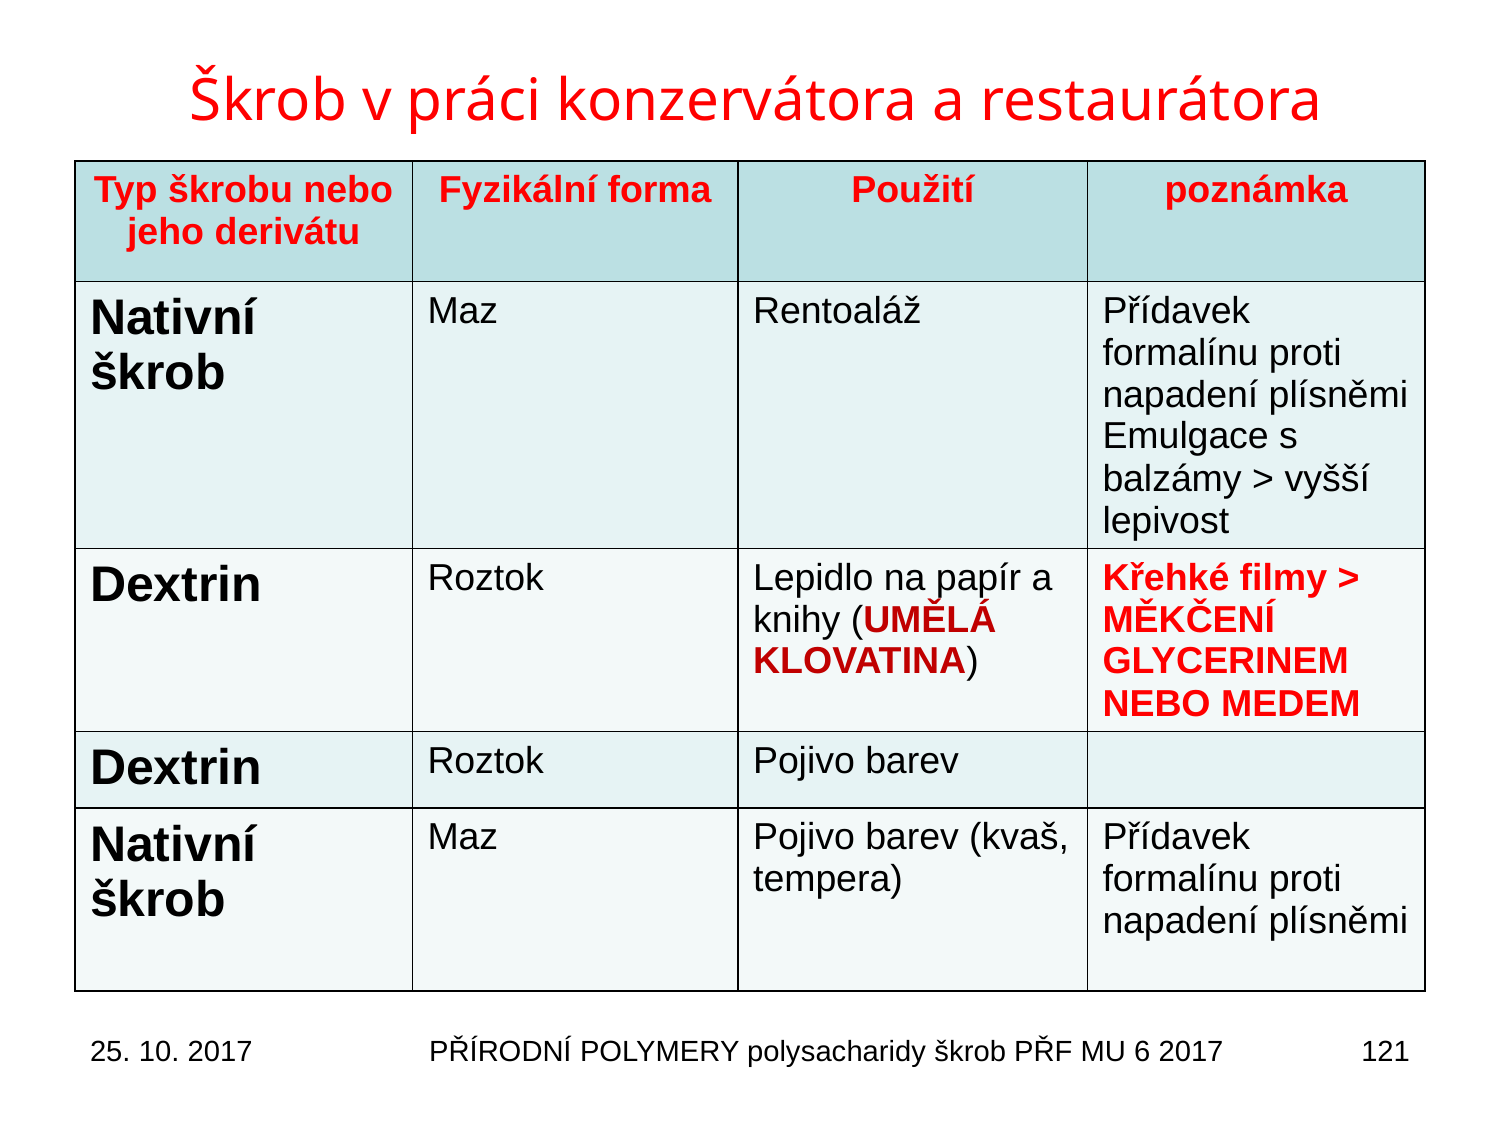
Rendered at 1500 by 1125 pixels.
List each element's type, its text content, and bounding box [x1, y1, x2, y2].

table_cell Přídavek formalínu proti napadení plísněmi [1088, 809, 1424, 990]
table_header poznámka [1088, 162, 1424, 281]
table_cell Rentoaláž [739, 282, 1087, 548]
slide_number 25. 10. 2017 [74, 1024, 312, 1103]
table_cell Dextrin [76, 549, 412, 731]
table_cell Maz [413, 809, 737, 990]
table_header Fyzikální forma [413, 162, 737, 281]
table_cell Pojivo barev (kvaš, tempera) [739, 809, 1087, 990]
table_cell Křehké filmy > MĚKČENÍ GLYCERINEM NEBO MEDEM [1088, 549, 1424, 731]
table_cell Pojivo barev [739, 732, 1087, 807]
table_cell Přídavek formalínu proti napadení plísněmi Emulgace s balzámy > vyšší lepivost [1088, 282, 1424, 548]
table_cell Maz [413, 282, 737, 548]
table_header Typ škrobu nebo jeho derivátu [76, 162, 412, 281]
footer PŘÍRODNÍ POLYMERY polysacharidy škrob PŘF MU 6 2017 [312, 1024, 1074, 1103]
slide_number 121 [1074, 1024, 1426, 1103]
table_cell Nativní škrob [76, 282, 412, 548]
table_cell [1088, 732, 1424, 807]
table_cell Roztok [413, 732, 737, 807]
table_header Použití [739, 162, 1087, 281]
table_cell Dextrin [76, 732, 412, 807]
title Škrob v práci konzervátora a restaurátora [41, 44, 1471, 150]
table_cell Nativní škrob [76, 809, 412, 990]
table_cell Lepidlo na papír a knihy (UMĚLÁ KLOVATINA) [739, 549, 1087, 731]
table_cell Roztok [413, 549, 737, 731]
